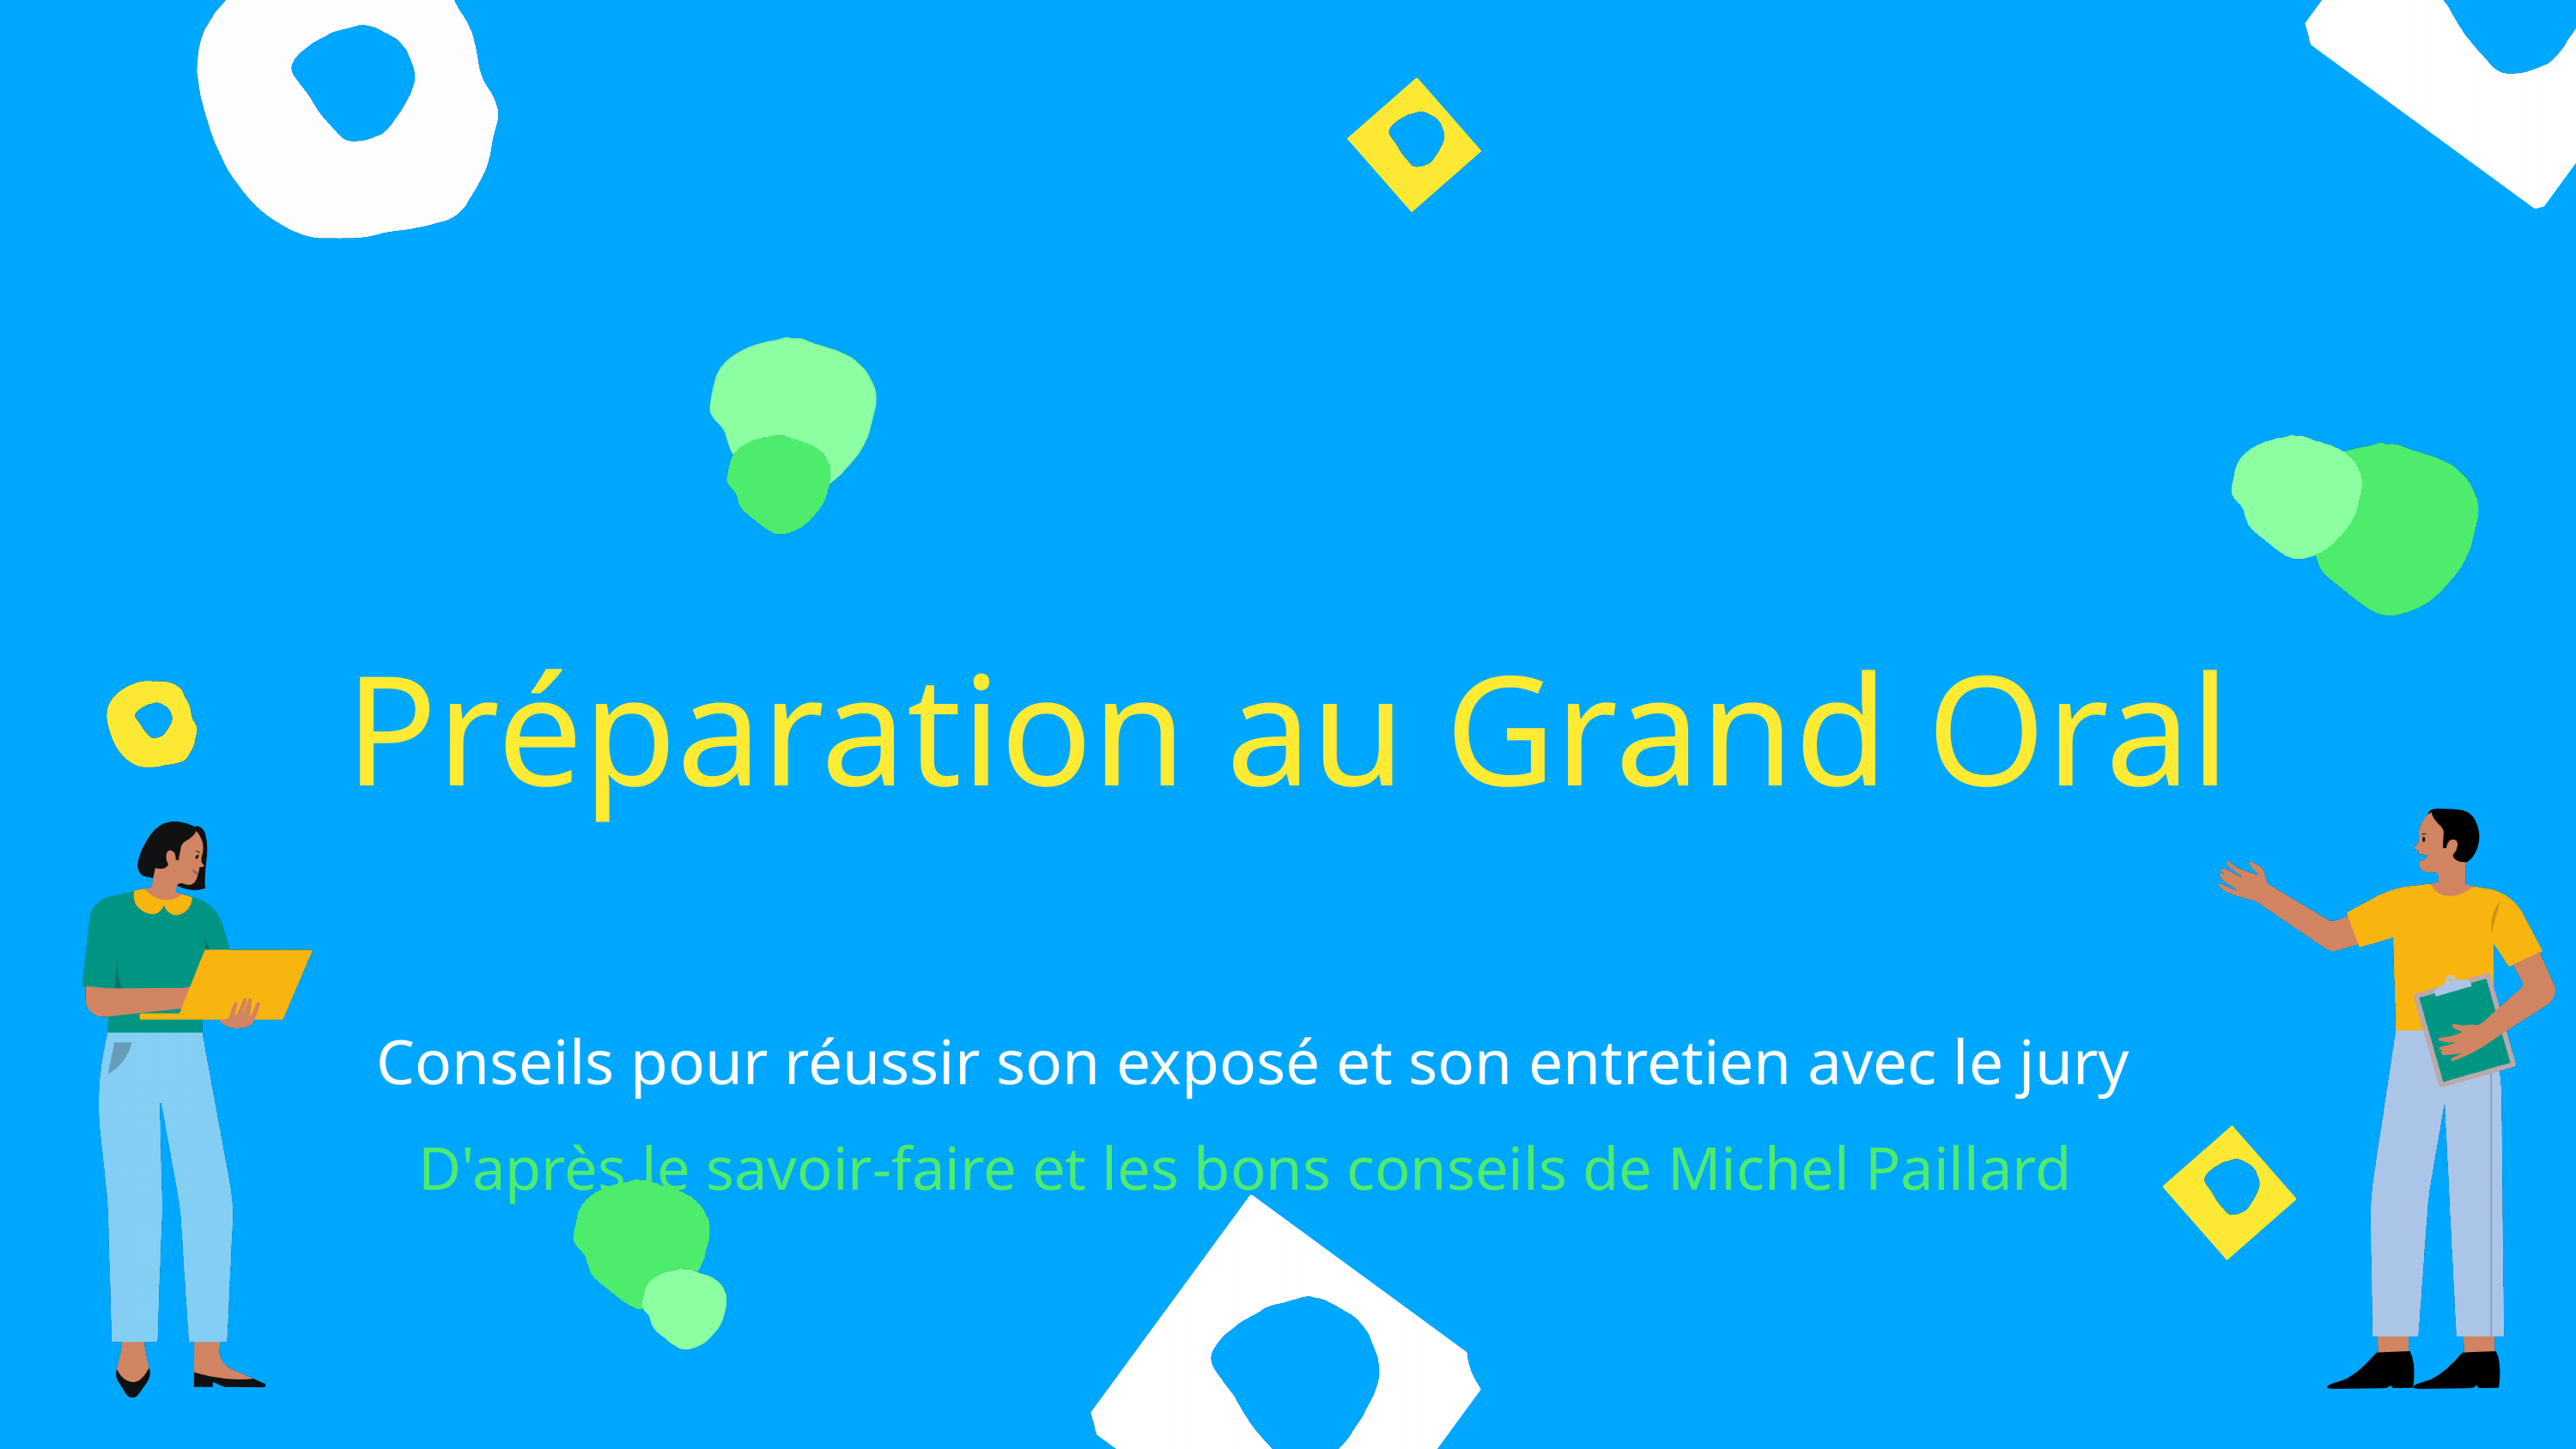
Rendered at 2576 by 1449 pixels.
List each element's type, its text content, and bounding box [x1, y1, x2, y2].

text_box [709, 336, 877, 497]
text_box [2296, 442, 2479, 617]
picture [597, 816, 609, 822]
text_box [726, 434, 831, 535]
text_box [2231, 434, 2362, 560]
text_box [2162, 1137, 2218, 1251]
text_box [106, 681, 197, 767]
text_box [197, 0, 499, 239]
text_box [1346, 77, 1482, 213]
text_box [2296, 0, 2576, 213]
text_box [573, 1203, 710, 1310]
text_box Conseils pour réussir son exposé et son entretien avec le jury [312, 839, 2196, 1097]
text_box [82, 818, 313, 1398]
text_box Préparation au Grand Oral [253, 603, 2323, 816]
text_box [1082, 1203, 1494, 1449]
text_box [641, 1268, 727, 1350]
text_box D'après le savoir-faire et les bons conseils de Michel Paillard [362, 954, 2145, 1203]
text_box [2218, 809, 2557, 1389]
